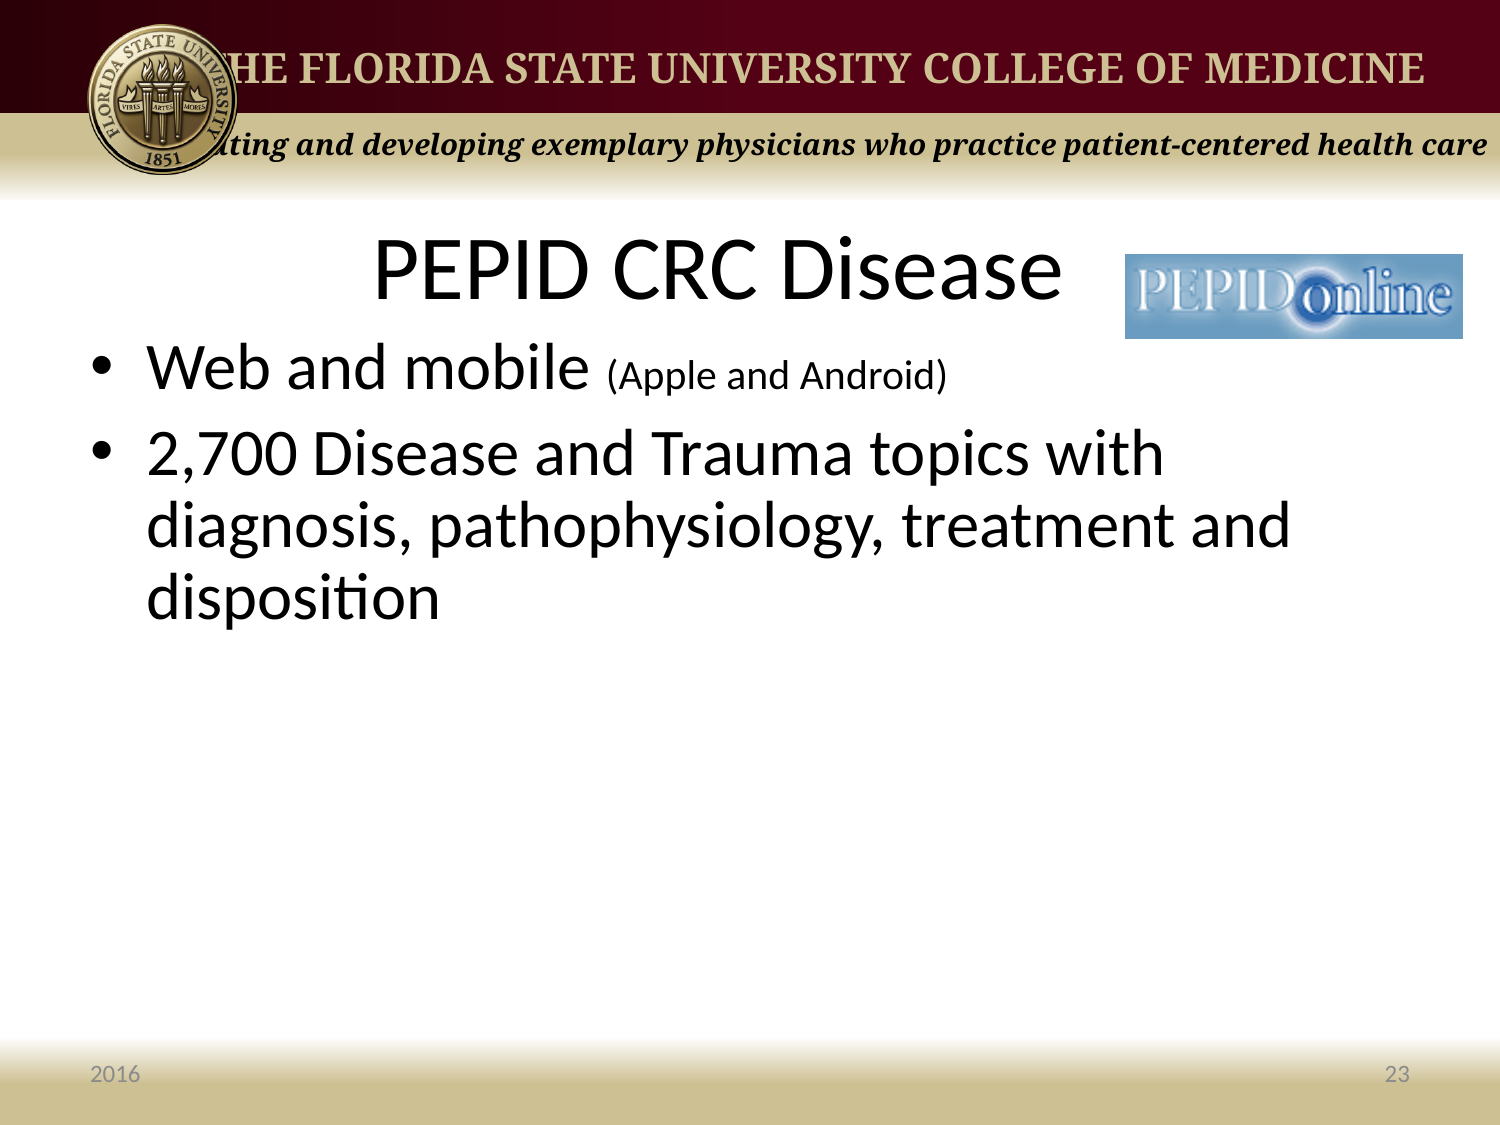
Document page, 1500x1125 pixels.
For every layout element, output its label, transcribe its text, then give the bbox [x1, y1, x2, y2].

slide_number 23 [1074, 1042, 1425, 1103]
picture [87, 24, 238, 175]
title PEPID CRC Disease [75, 212, 1425, 313]
picture [1124, 254, 1463, 340]
list Web and mobile (Apple and Android) 2,700 Disease and Trauma topics with diagnosis, pathophysiology, treatment and disposition [75, 324, 1425, 1005]
slide_number 2016 [75, 1042, 425, 1103]
